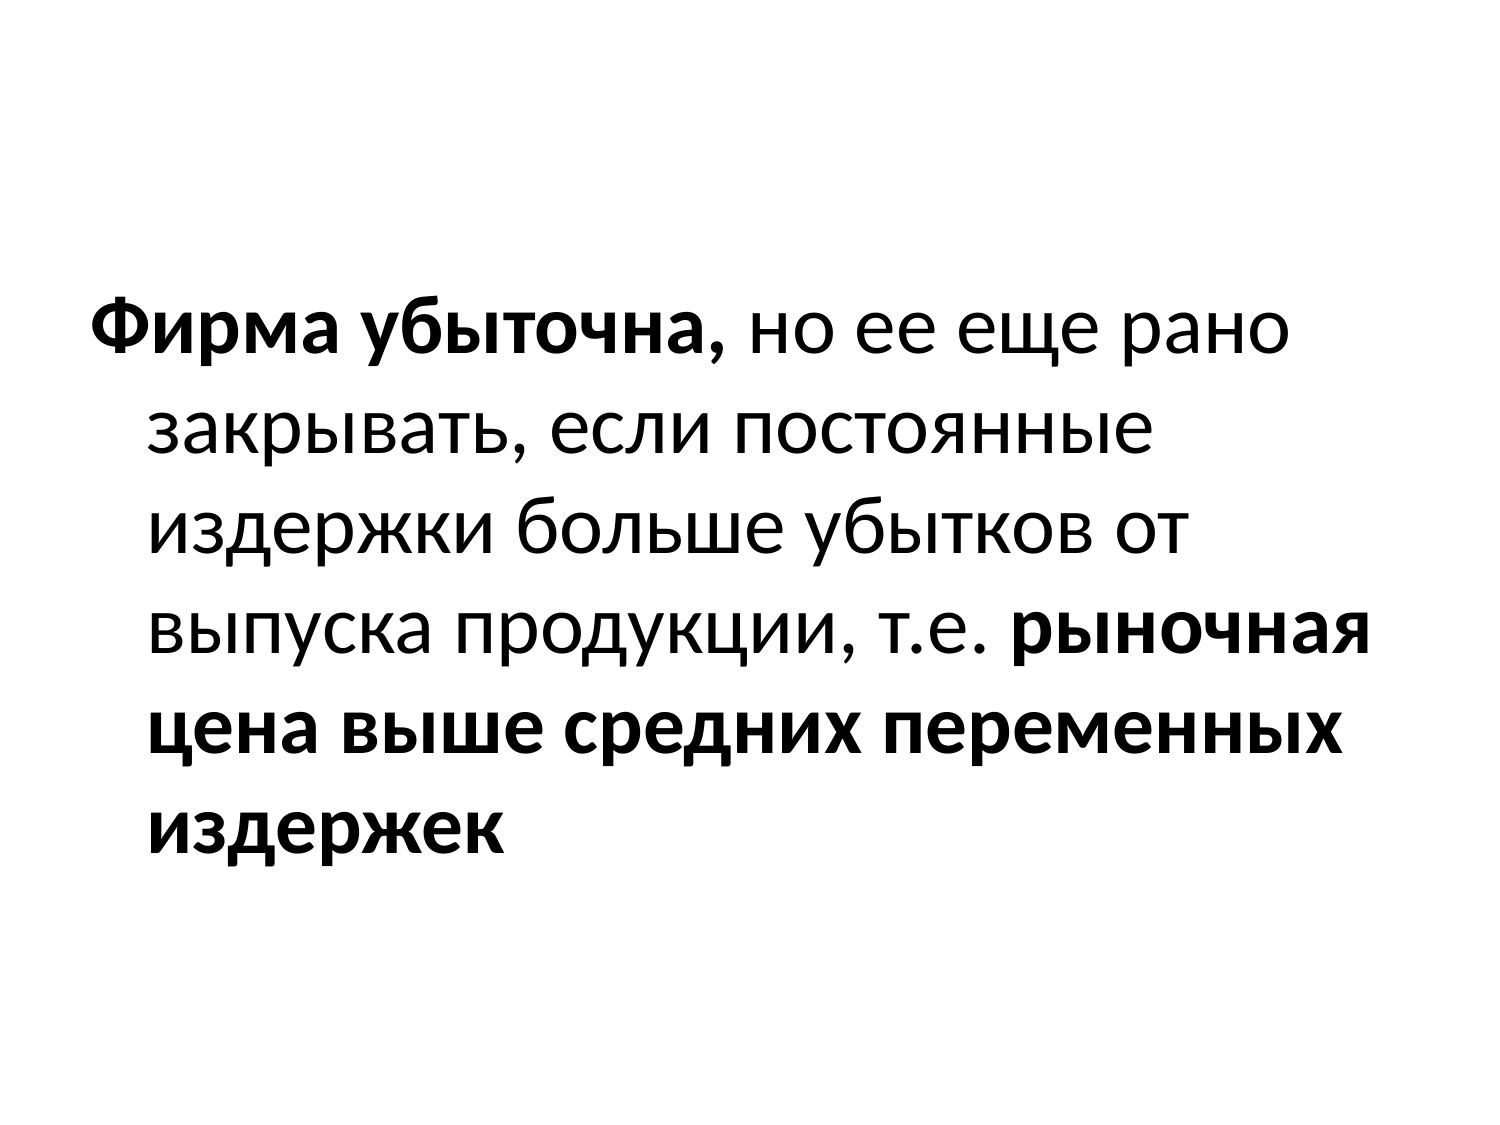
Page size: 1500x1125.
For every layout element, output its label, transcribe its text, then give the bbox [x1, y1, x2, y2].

list Фирма убыточна, но ее еще рано закрывать, если постоянные издержки больше убытков от выпуска продукции, т.е. рыночная цена выше средних переменных издержек [74, 262, 1426, 1006]
